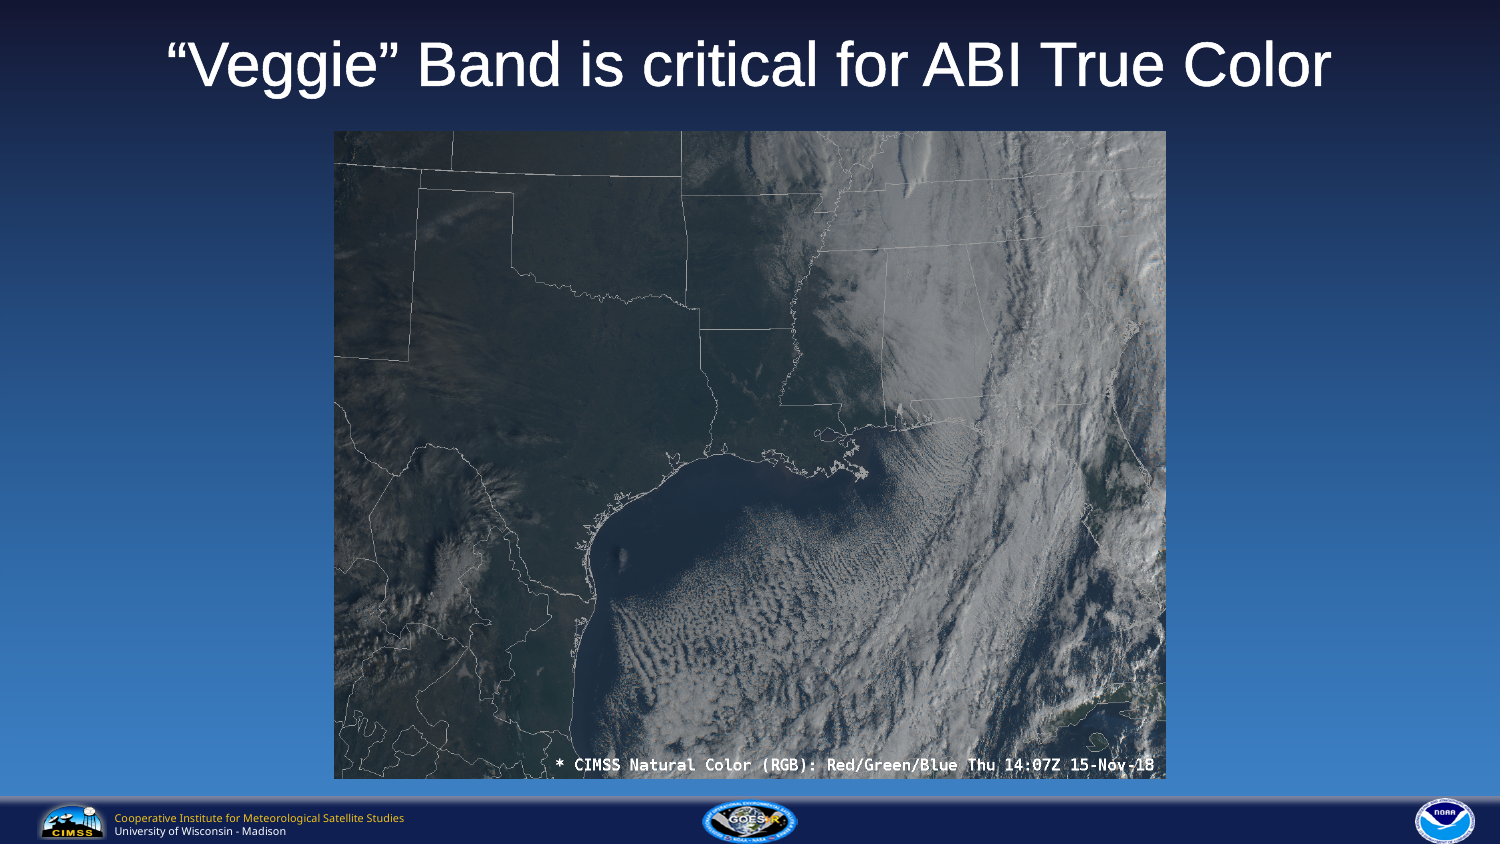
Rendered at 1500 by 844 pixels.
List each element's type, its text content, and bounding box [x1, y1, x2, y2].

picture [37, 802, 107, 840]
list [334, 130, 1166, 779]
picture [1415, 798, 1475, 844]
picture [702, 799, 798, 844]
title “Veggie” Band is critical for ABI True Color [75, 0, 1425, 122]
